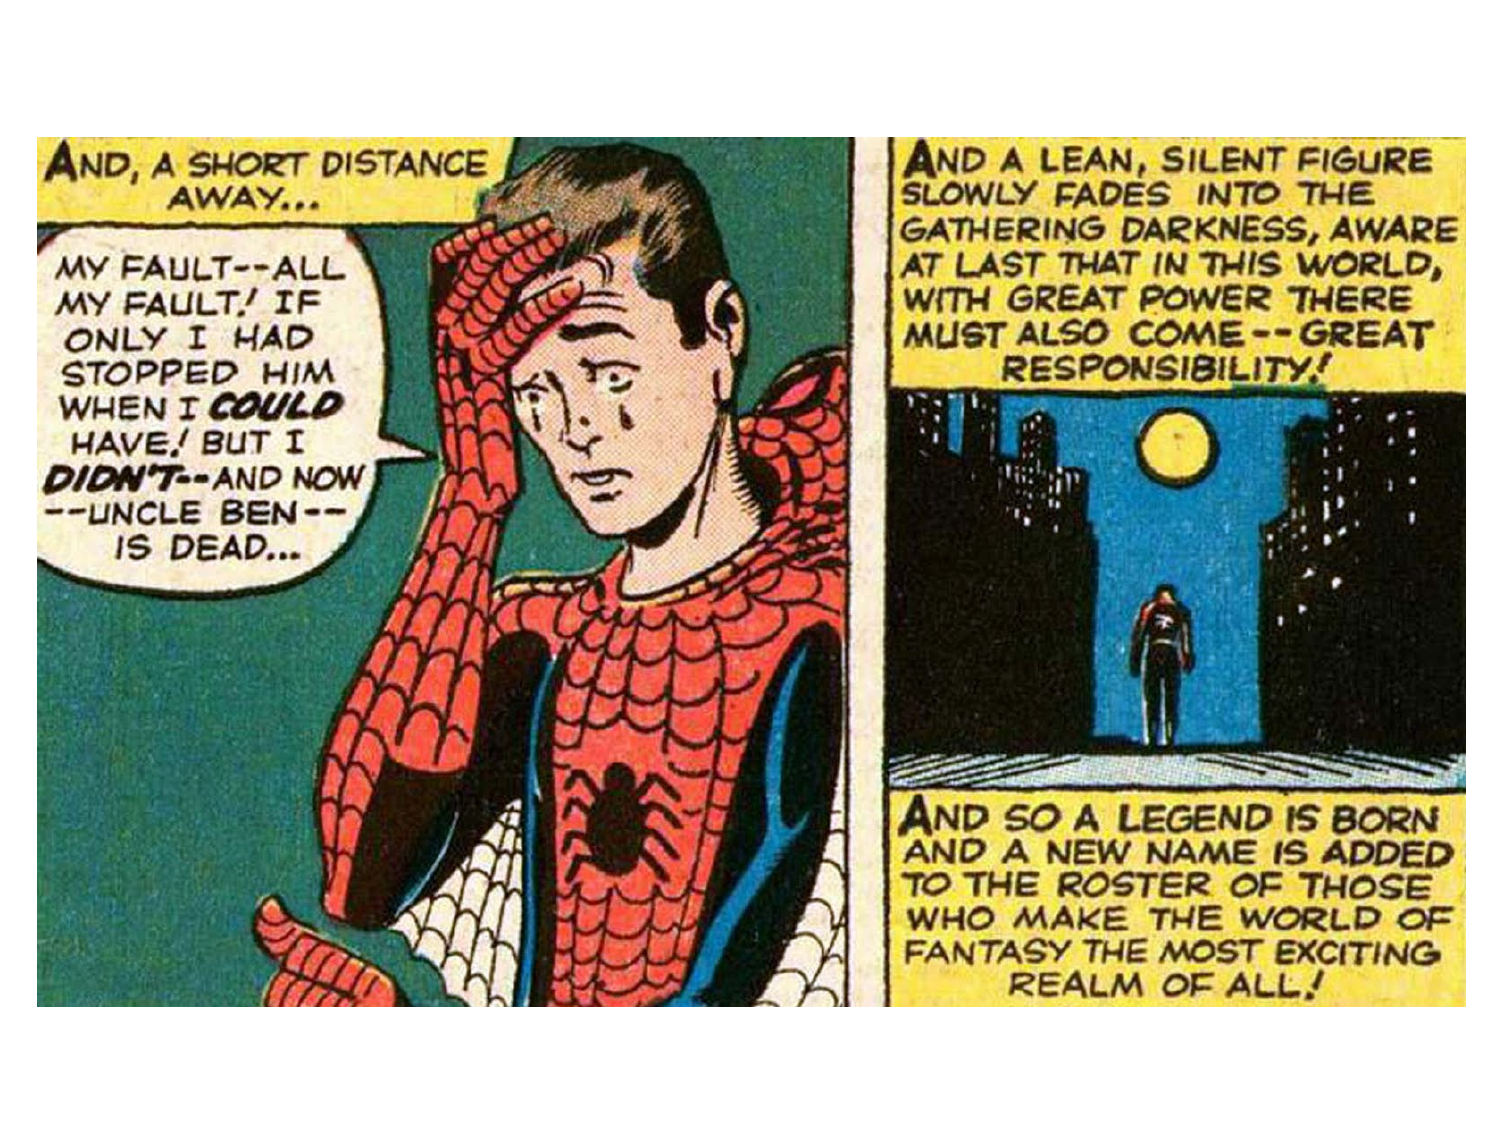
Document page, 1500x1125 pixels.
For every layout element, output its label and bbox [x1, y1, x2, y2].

picture [37, 137, 1467, 1007]
